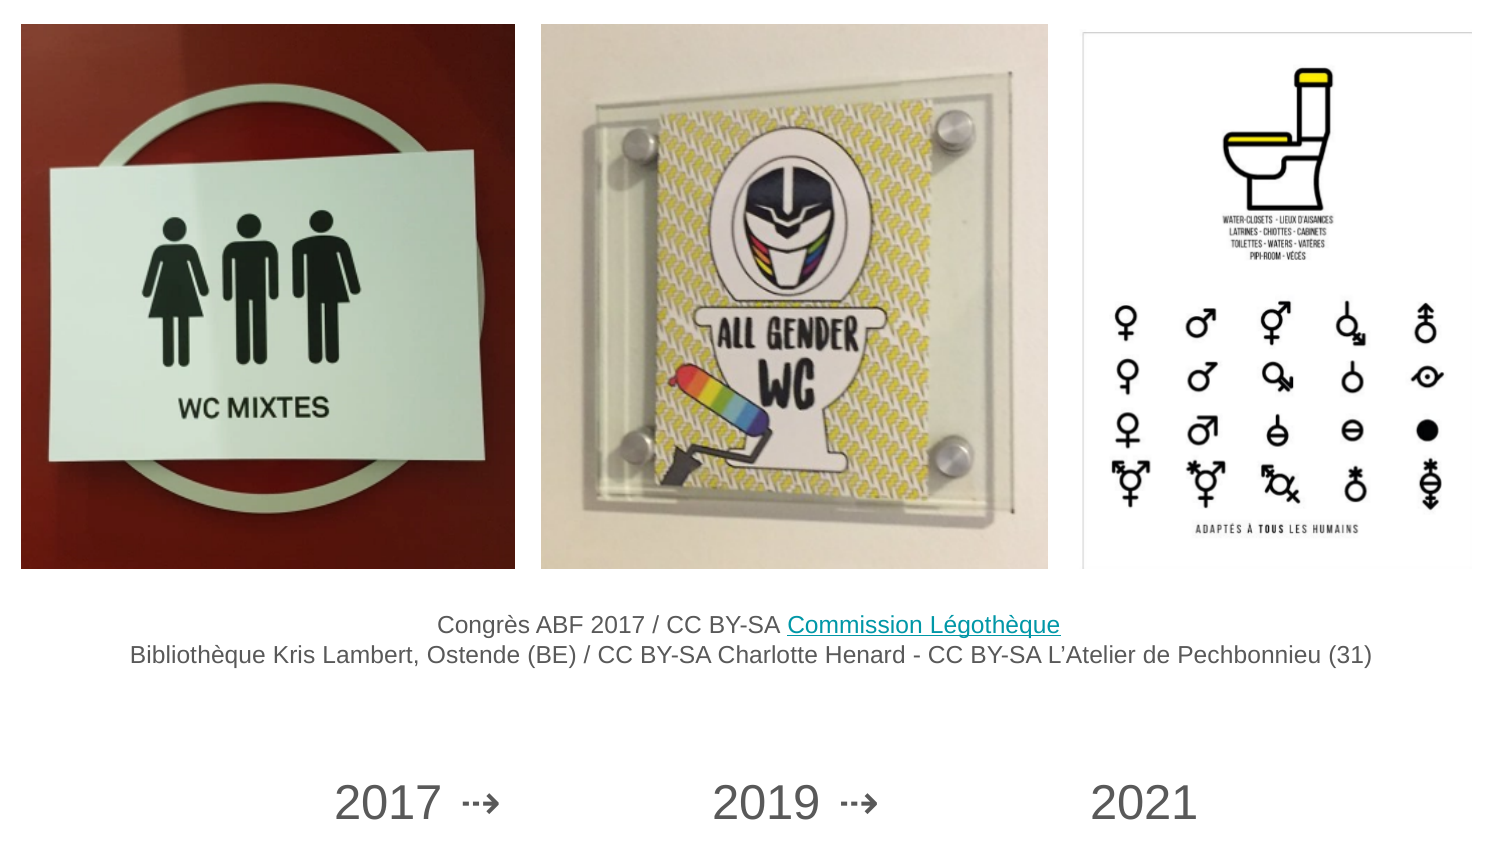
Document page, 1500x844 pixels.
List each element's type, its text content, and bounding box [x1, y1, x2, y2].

text_box 2017 ⇢ 2019 ⇢ 2021 [67, 755, 1466, 844]
picture [541, 24, 1049, 569]
picture [1074, 24, 1472, 569]
picture [21, 24, 515, 569]
text_box Congrès ABF 2017 / CC BY-SA Commission Légothèque Bibliothèque Kris Lambert, Ostende (BE) / CC BY-SA Charlotte Henard - CC BY-SA L’Atelier de Pechbonnieu (31) [39, 593, 1466, 684]
